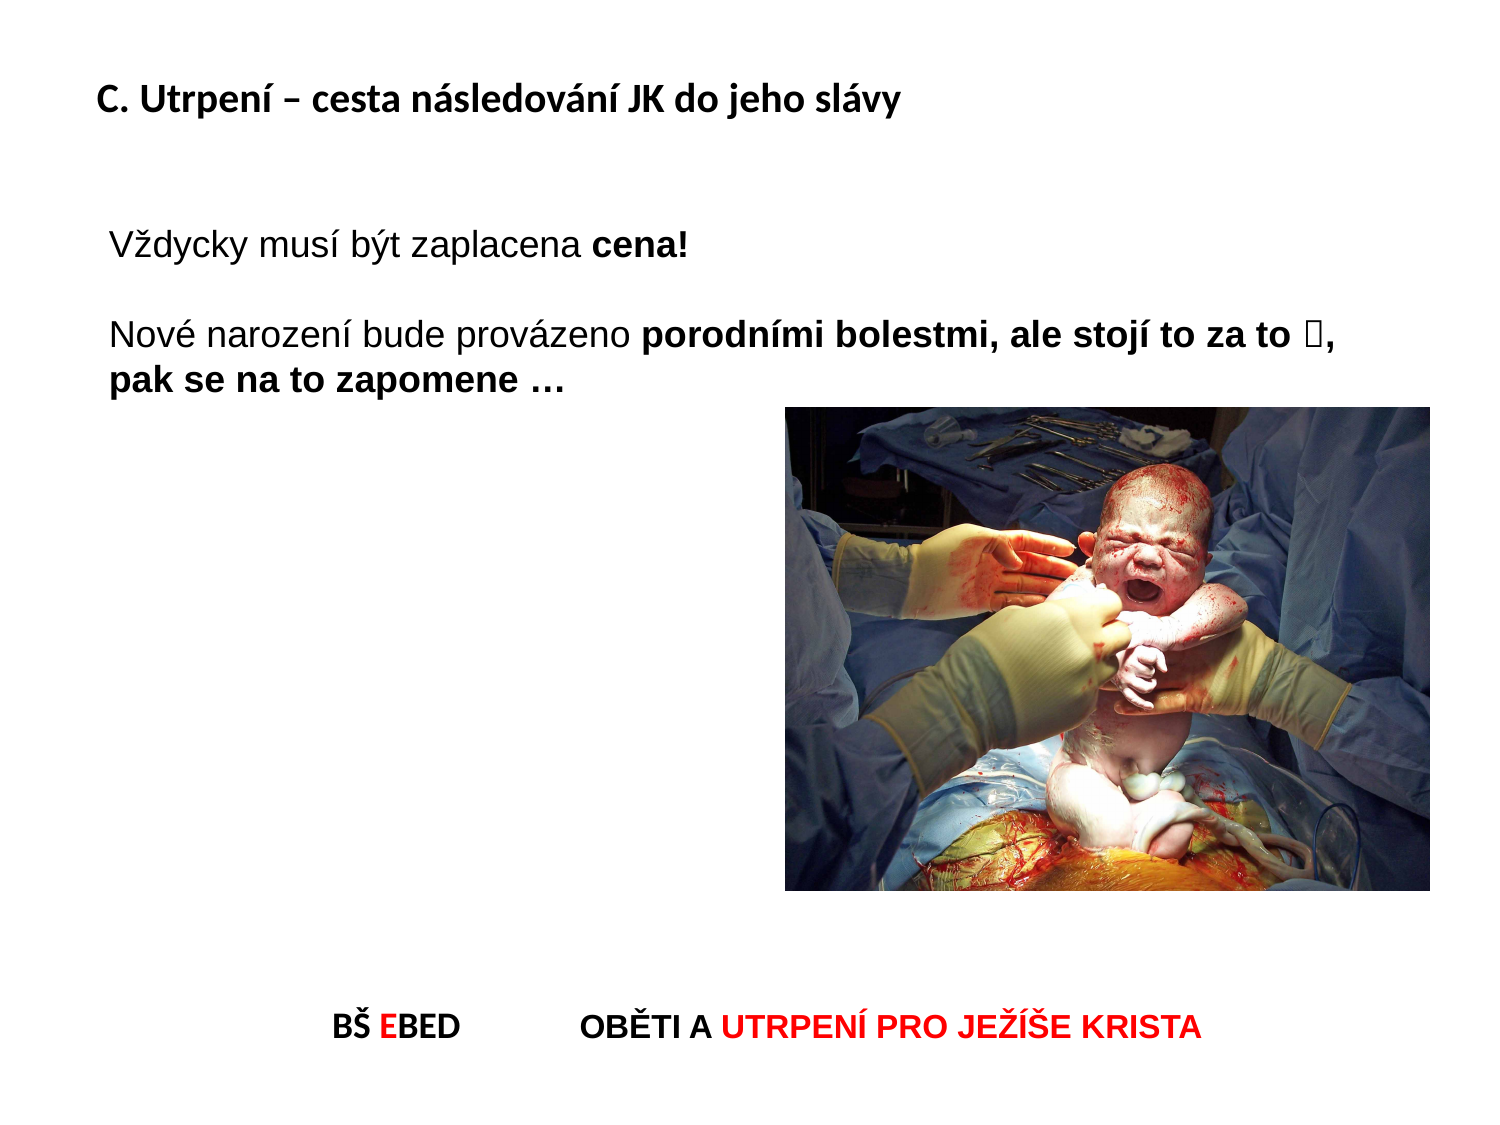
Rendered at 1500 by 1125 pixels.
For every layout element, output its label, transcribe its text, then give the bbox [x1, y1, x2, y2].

picture [784, 406, 1430, 891]
text_box BŠ EBED OBĚTI A UTRPENÍ PRO JEŽÍŠE KRISTA [82, 993, 1454, 1054]
text_box C. Utrpení – cesta následování JK do jeho slávy [82, 63, 1219, 128]
text_box Vždycky musí být zaplacena cena! Nové narození bude provázeno porodními bolestmi, ale stojí to za to , pak se na to zapomene … [93, 212, 1407, 453]
